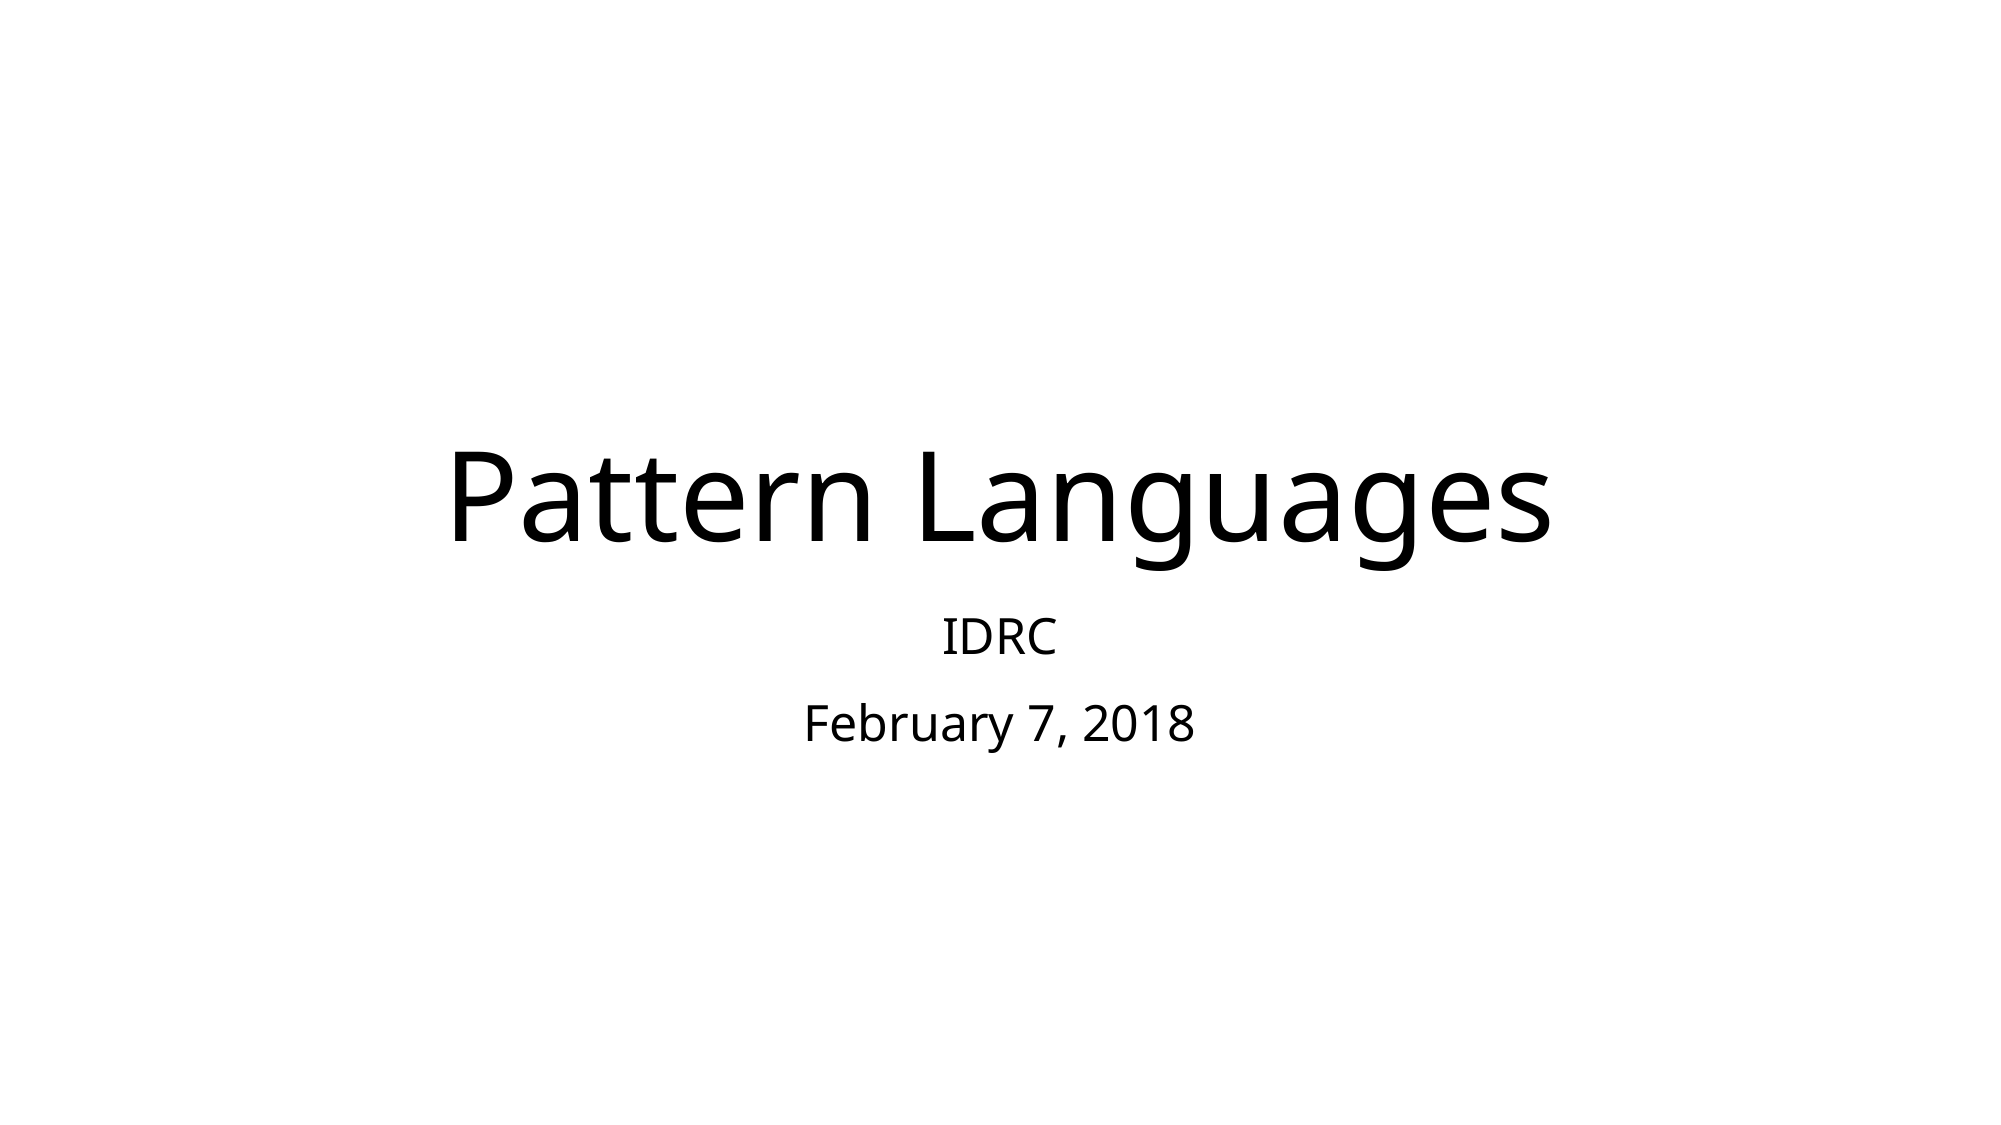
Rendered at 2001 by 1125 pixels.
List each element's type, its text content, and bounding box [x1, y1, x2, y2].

title Pattern Languages [249, 184, 1750, 576]
subtitle IDRC February 7, 2018 [249, 590, 1750, 863]
